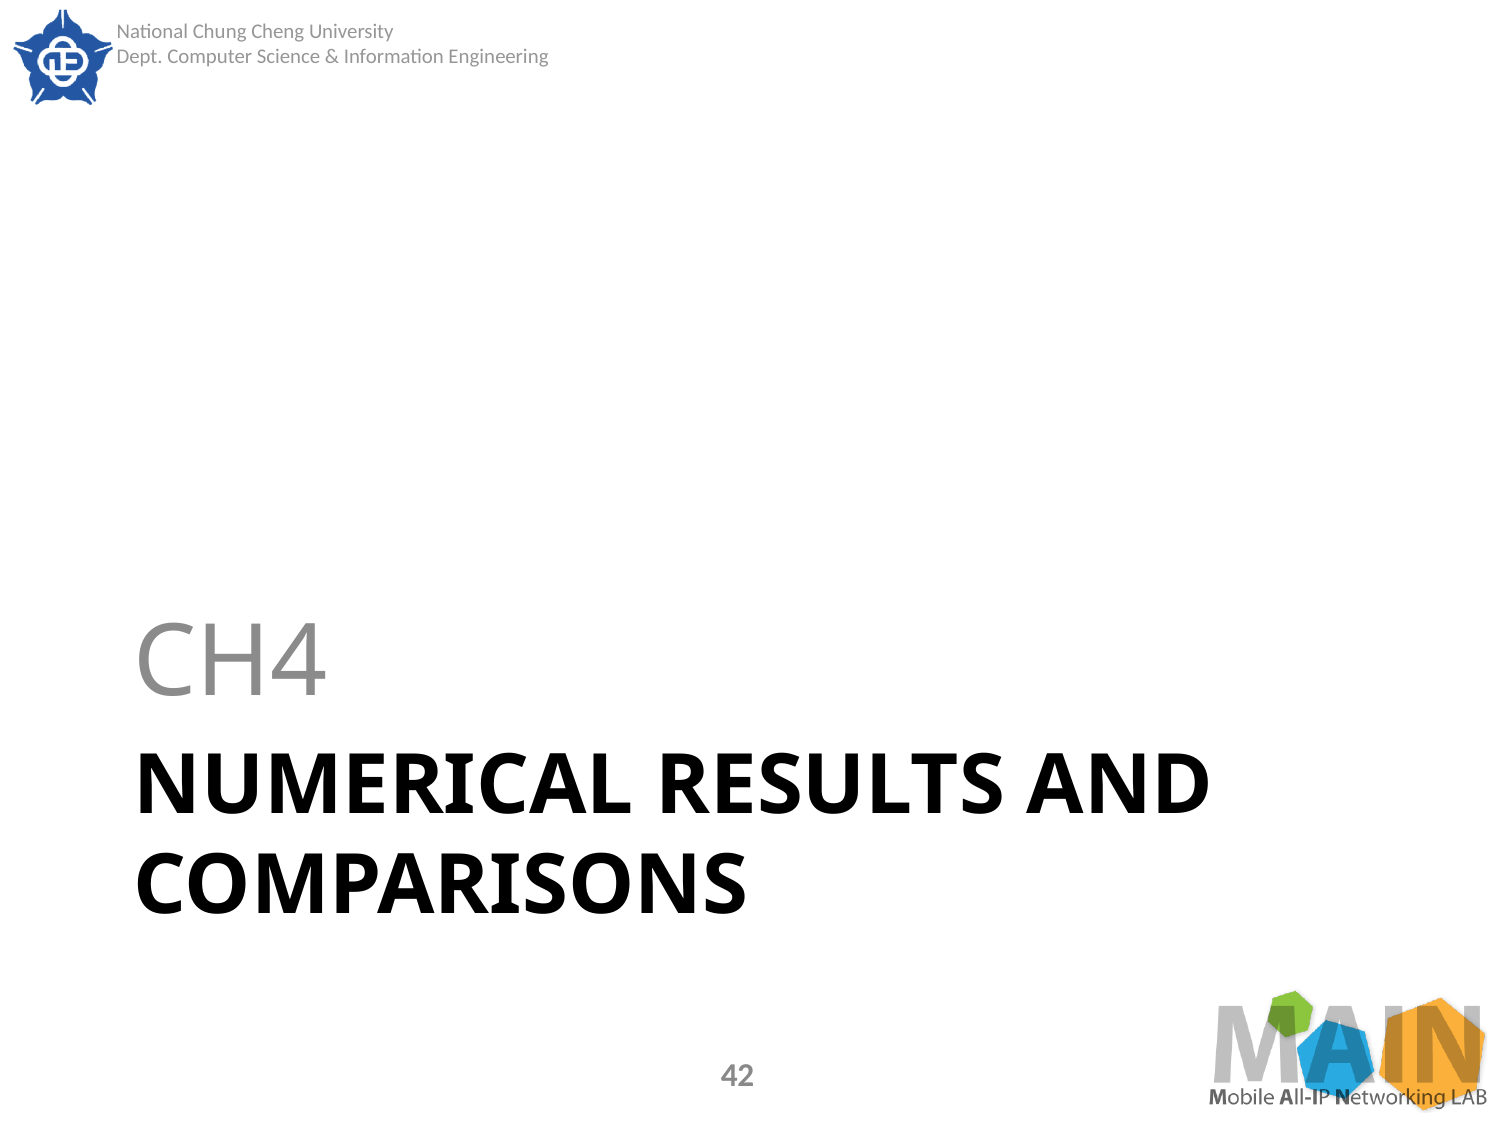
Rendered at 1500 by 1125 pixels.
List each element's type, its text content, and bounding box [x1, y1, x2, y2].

picture [1050, 987, 1488, 1113]
picture [119, 51, 126, 62]
title Numerical Results and Comparisons [118, 723, 1394, 947]
slide_number 42 [562, 1042, 913, 1103]
list CH4 [118, 476, 1394, 723]
picture [0, 0, 126, 113]
